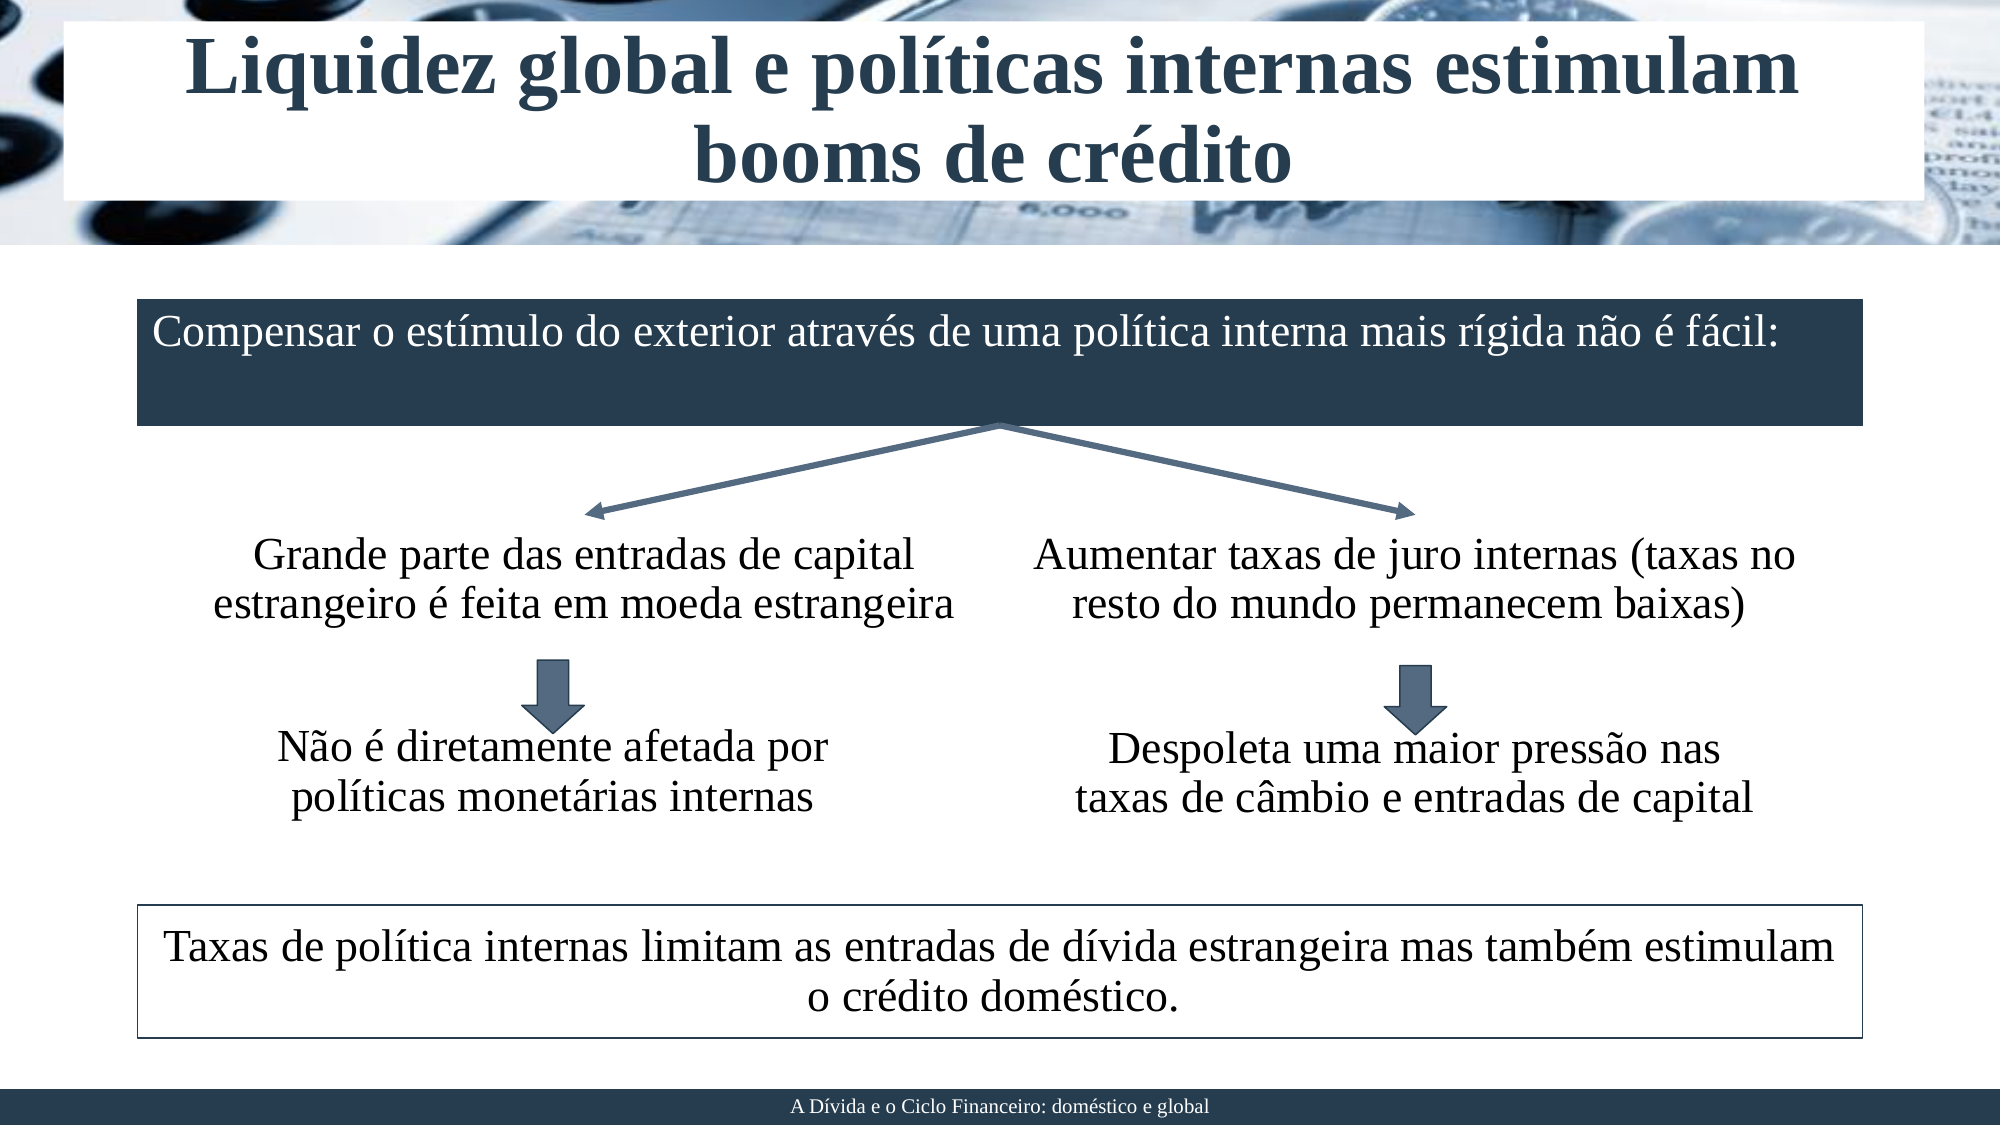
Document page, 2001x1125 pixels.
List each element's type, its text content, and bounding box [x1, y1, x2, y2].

text_box A Dívida e o Ciclo Financeiro: doméstico e global [0, 1089, 2000, 1125]
list Compensar o estímulo do exterior através de uma política interna mais rígida não é fácil: [137, 299, 1863, 426]
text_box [584, 425, 997, 516]
text_box [521, 660, 585, 734]
picture [0, 0, 2000, 245]
text_box Aumentar taxas de juro internas (taxas no resto do mundo permanecem baixas) [999, 514, 1831, 694]
text_box Despoleta uma maior pressão nas taxas de câmbio e entradas de capital [1046, 708, 1784, 873]
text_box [999, 425, 1416, 516]
text_box Não é diretamente afetada por políticas monetárias internas [246, 689, 860, 854]
text_box Taxas de política internas limitam as entradas de dívida estrangeira mas também estimulam o crédito doméstico. [137, 905, 1863, 1039]
text_box [1384, 665, 1447, 735]
text_box Grande parte das entradas de capital estrangeiro é feita em moeda estrangeira [168, 514, 999, 694]
